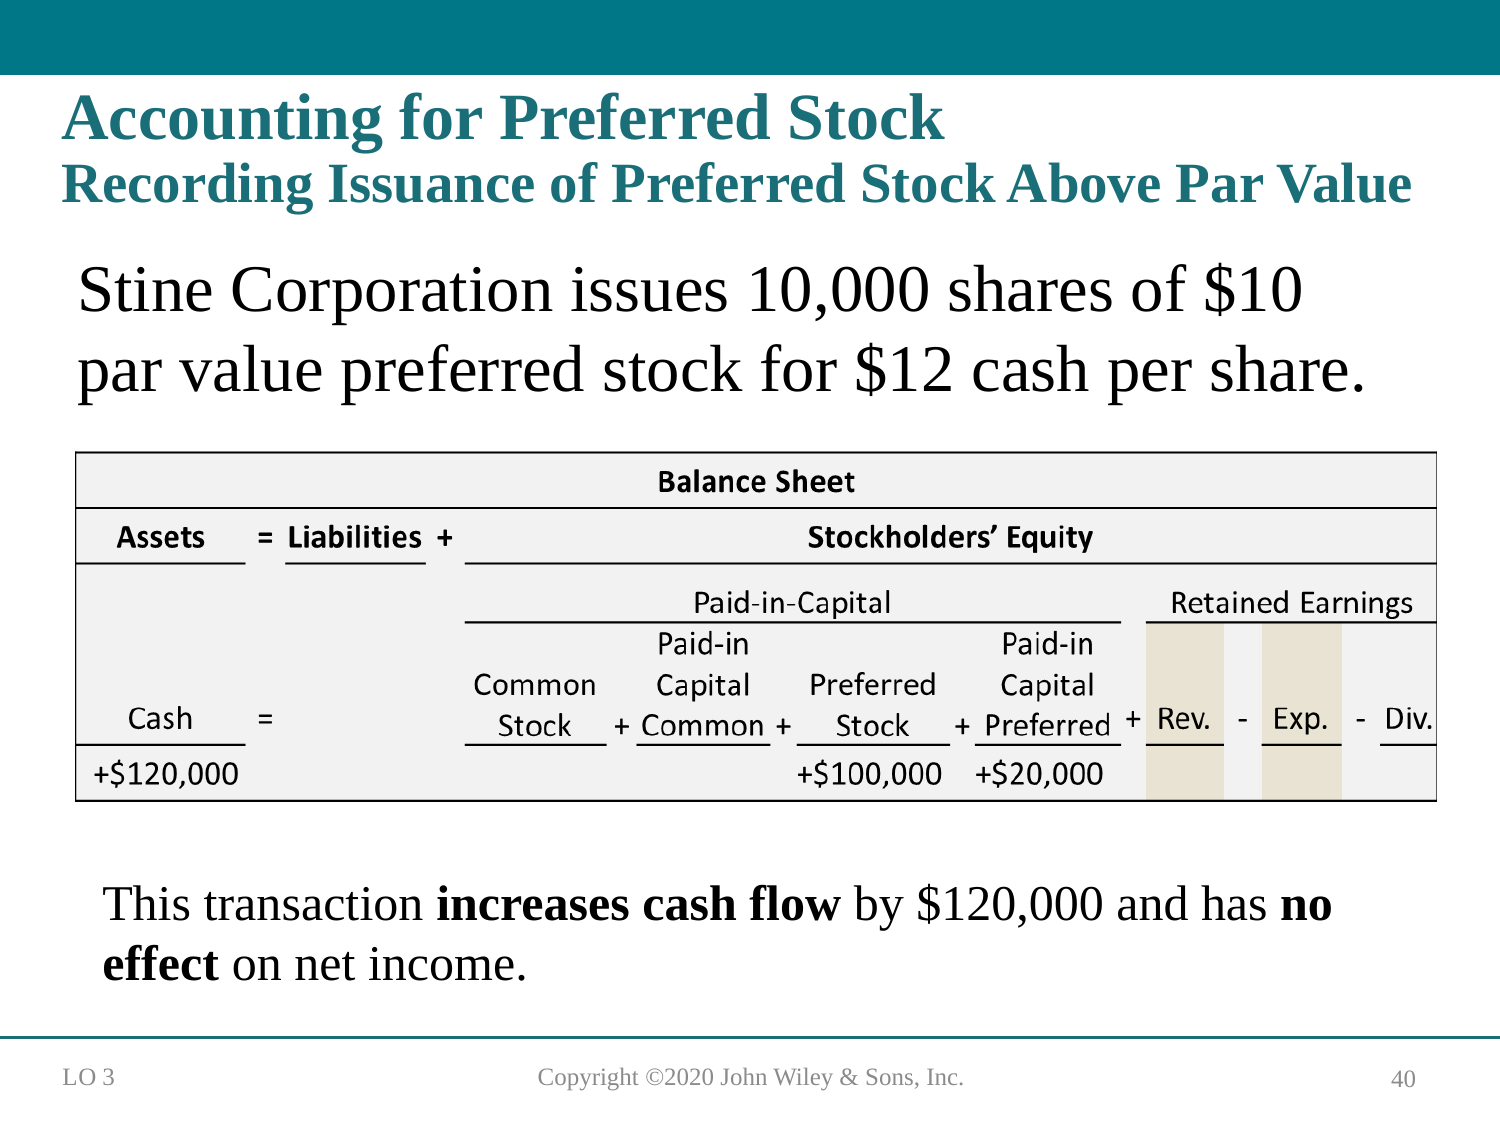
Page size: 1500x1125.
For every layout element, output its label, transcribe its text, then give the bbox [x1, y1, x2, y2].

list This transaction increases cash flow by $120,000 and has no effect on net income. [87, 862, 1450, 1000]
title Accounting for Preferred Stock Recording Issuance of Preferred Stock Above Par Value [46, 75, 1475, 263]
picture [74, 449, 1437, 813]
list L O 3 [47, 1056, 198, 1099]
list Stine Corporation issues 10,000 shares of $10 par value preferred stock for $12 cash per share. [62, 237, 1422, 446]
